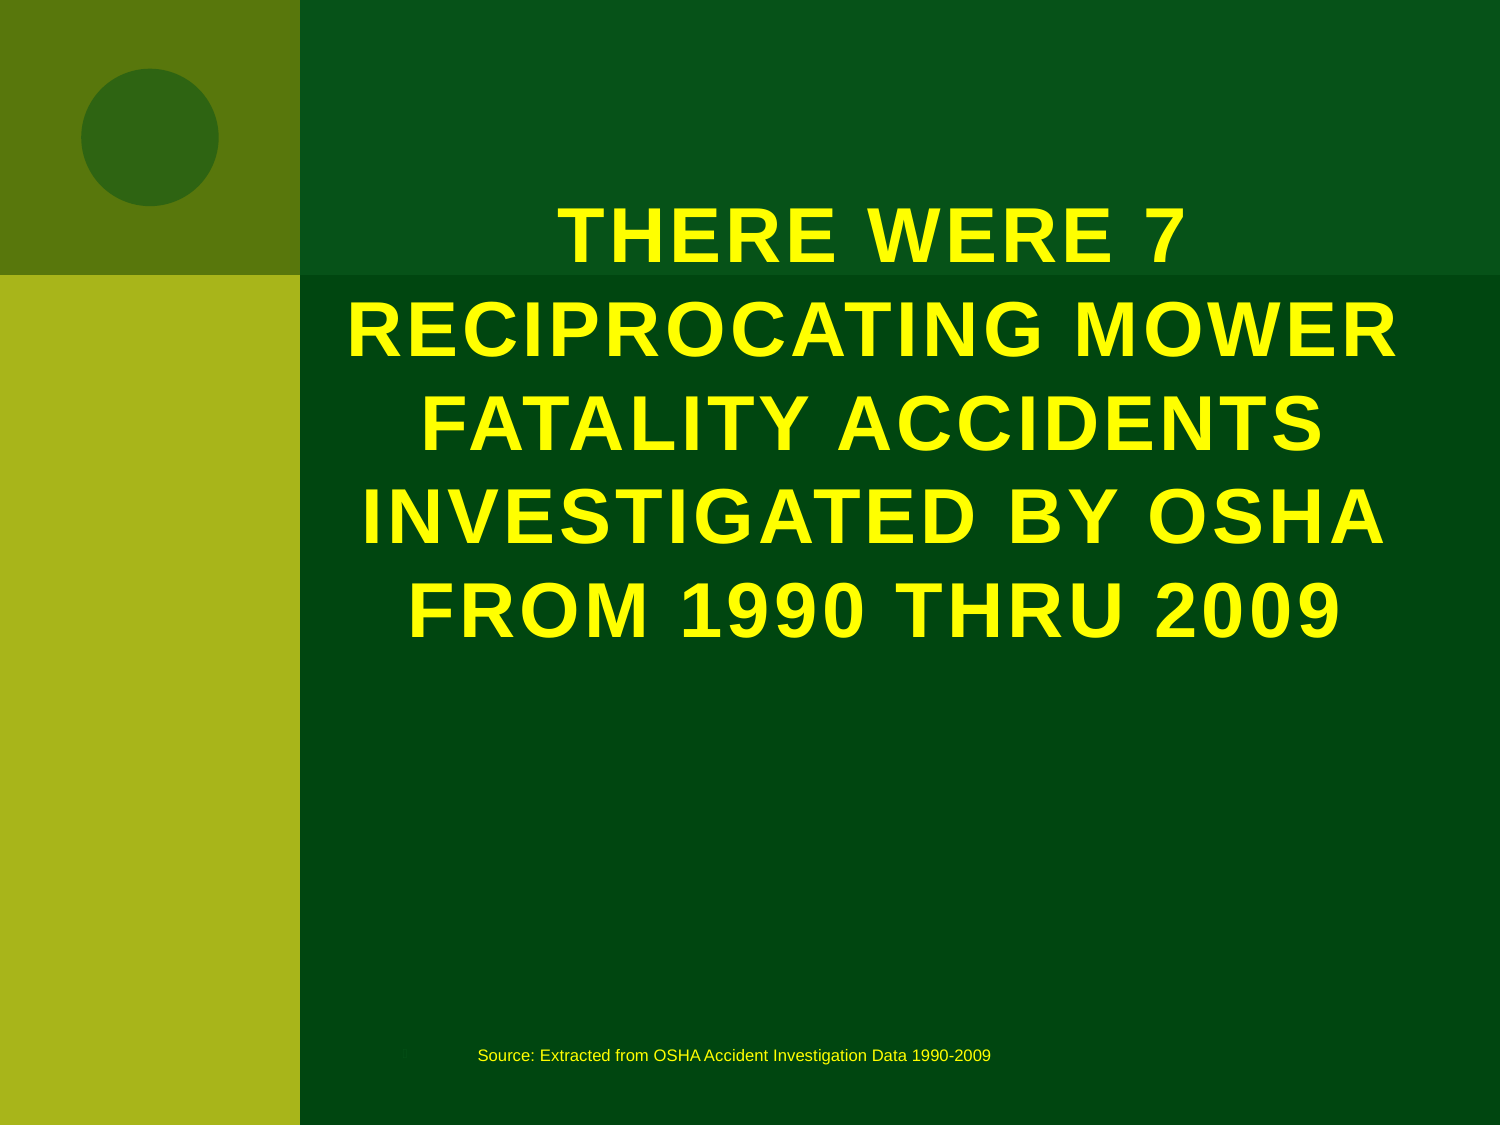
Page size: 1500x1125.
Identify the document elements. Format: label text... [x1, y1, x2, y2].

list Source: Extracted from OSHA Accident Investigation Data 1990-2009 [387, 1037, 1413, 1093]
title There were 7 reciprocating mower fatality accidents investigated by OSHA from 1990 thru 2009 [324, 162, 1425, 675]
